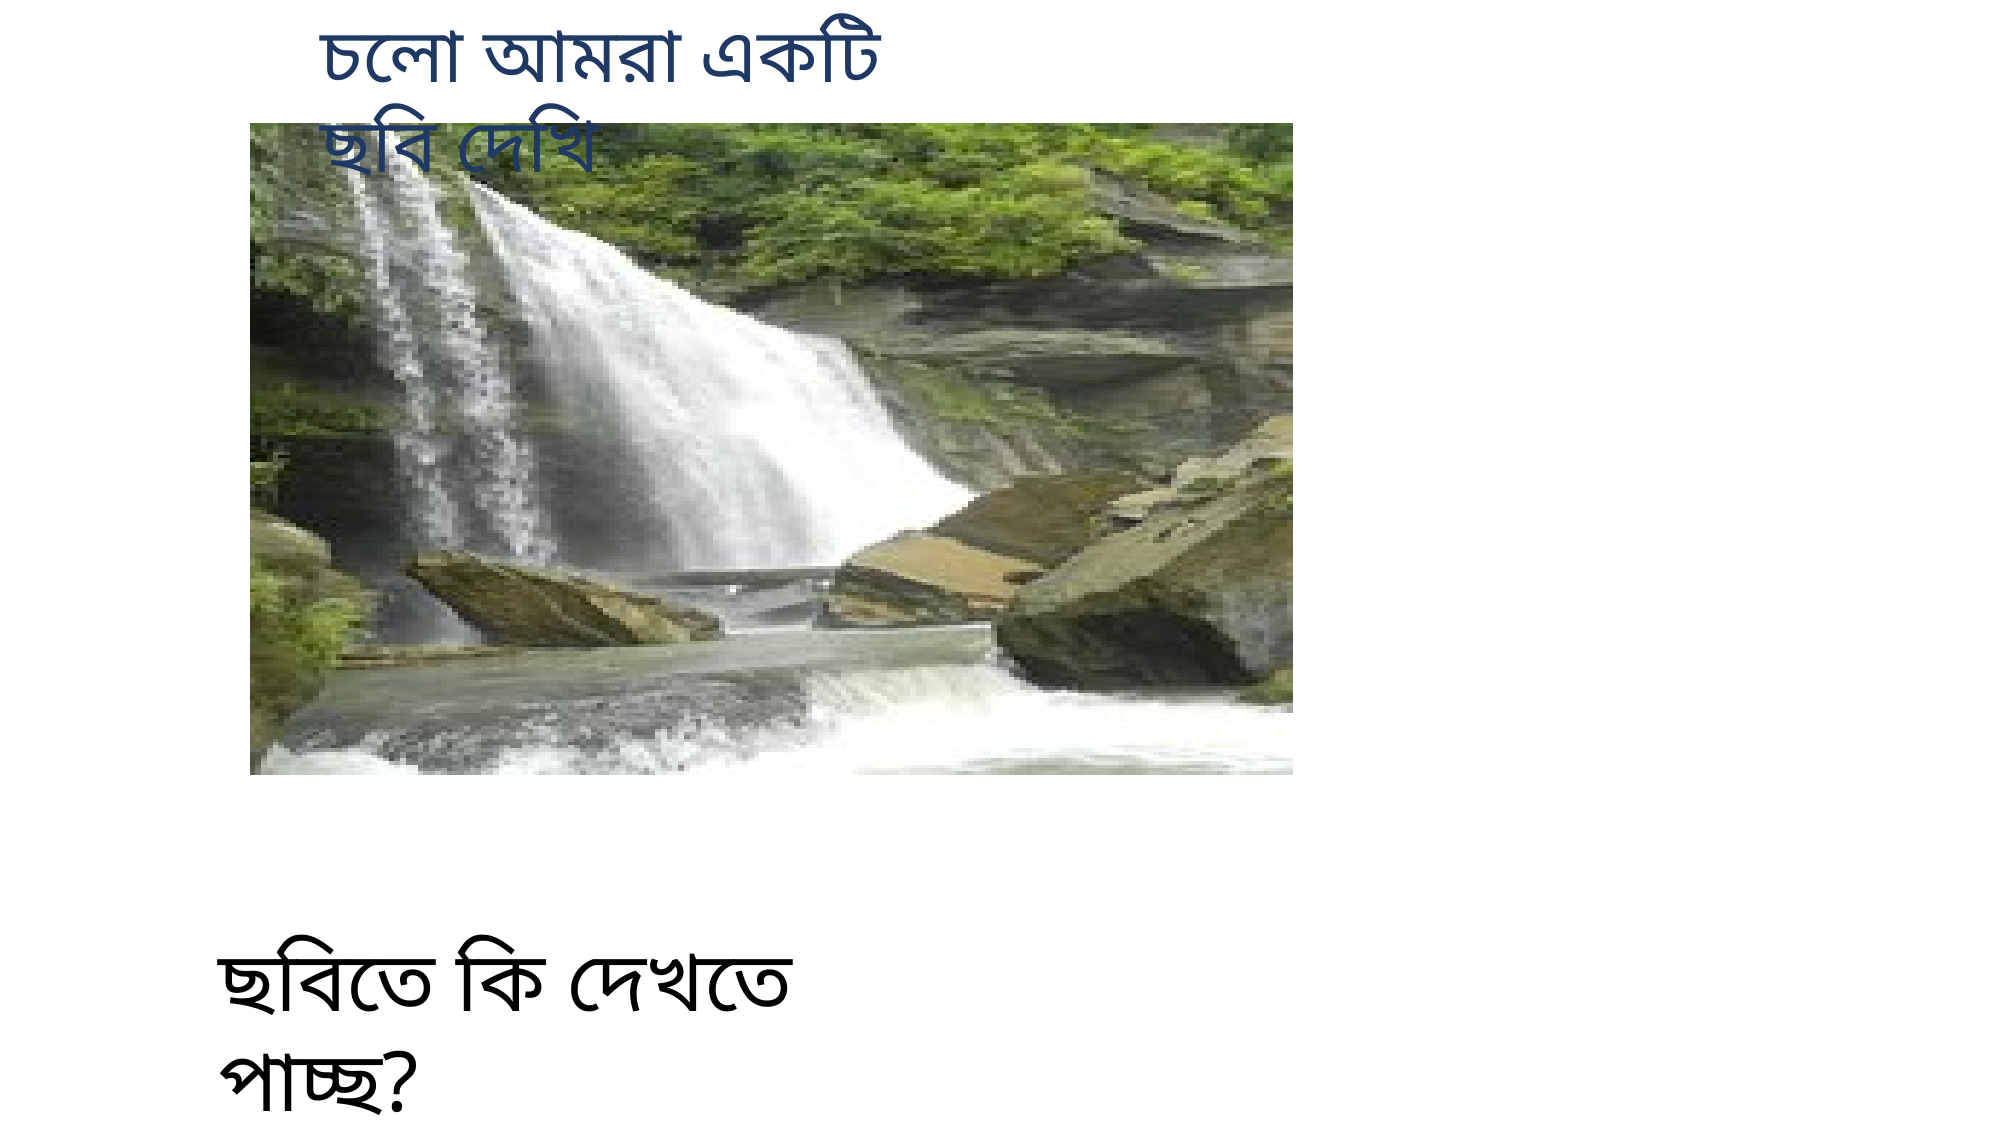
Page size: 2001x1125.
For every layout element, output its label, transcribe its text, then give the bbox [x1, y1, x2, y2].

text_box ছবিতে কি দেখতে পাচ্ছ? [203, 921, 929, 1125]
text_box চলো আমরা একটি ছবি দেখি [306, 0, 1012, 123]
picture [250, 123, 1293, 775]
